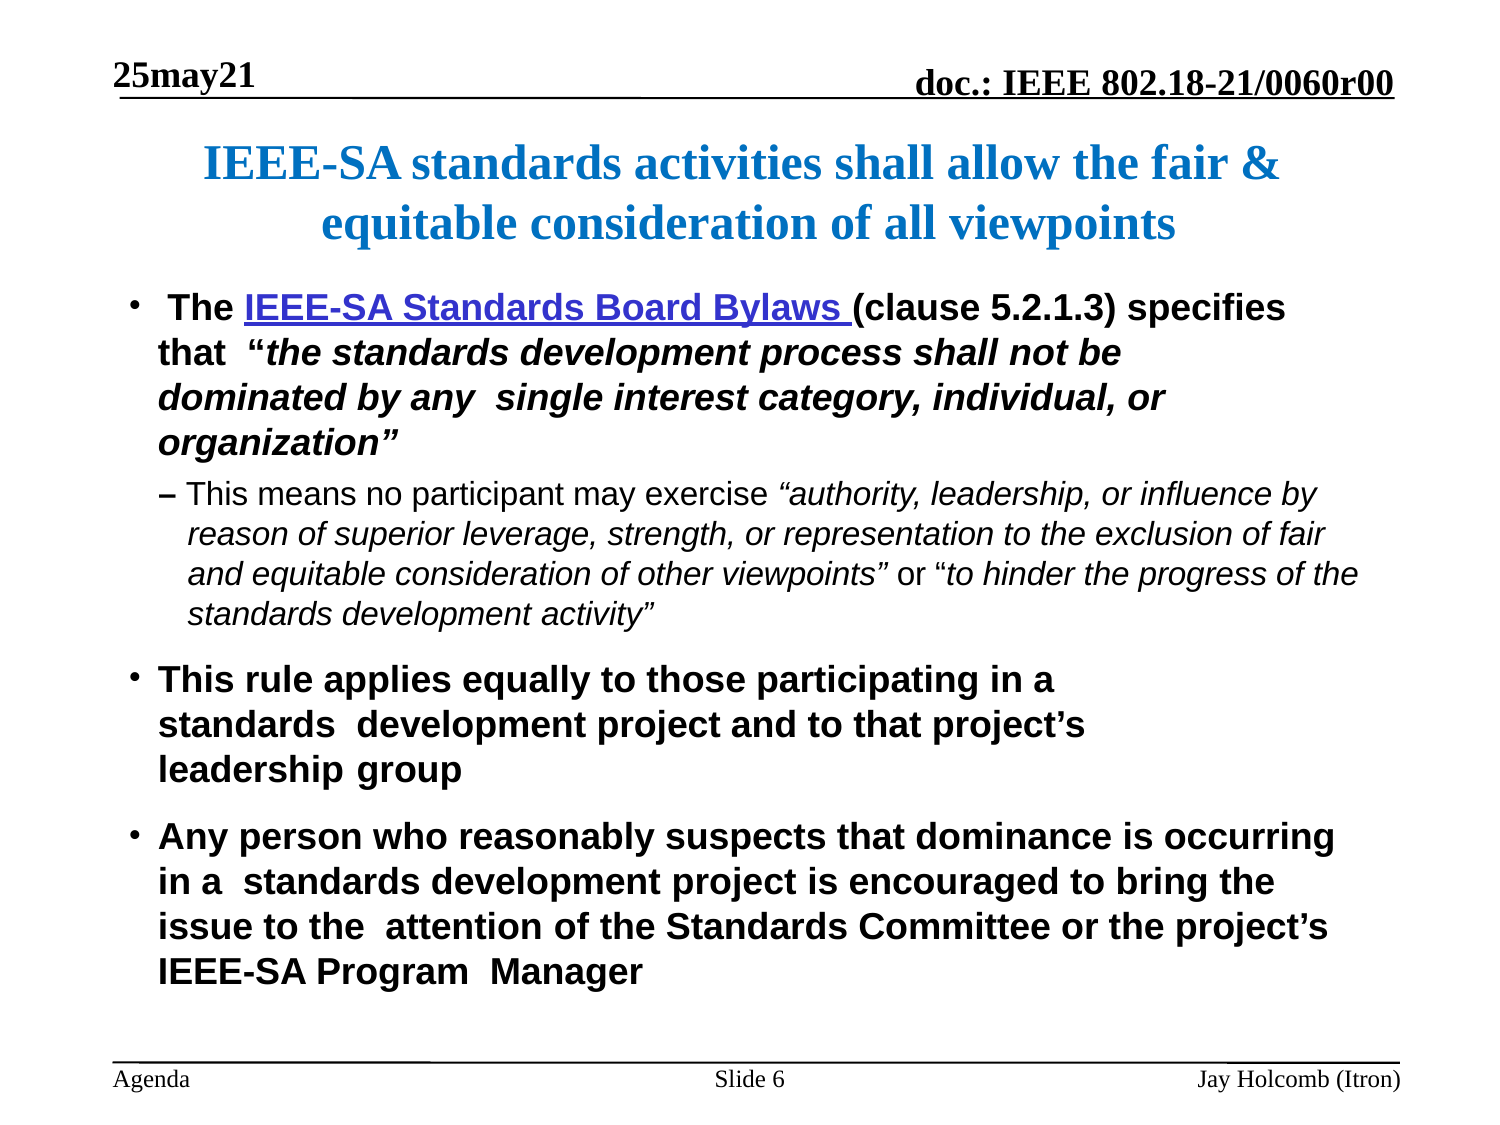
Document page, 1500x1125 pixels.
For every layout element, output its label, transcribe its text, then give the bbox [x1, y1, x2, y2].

list The IEEE-SA Standards Board Bylaws (clause 5.2.1.3) specifies that “the standards development process shall not be dominated by any single interest category, individual, or organization” – This means no participant may exercise “authority, leadership, or influence by reason of superior leverage, strength, or representation to the exclusion of fair and equitable consideration of other viewpoints” or “to hinder the progress of the standards development activity” This rule applies equally to those participating in a standards development project and to that project’s leadership group Any person who reasonably suspects that dominance is occurring in a standards development project is encouraged to bring the issue to the attention of the Standards Committee or the project’s IEEE-SA Program Manager [110, 274, 1387, 950]
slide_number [112, 49, 488, 95]
title IEEE-SA standards activities shall allow the fair & equitable consideration of all viewpoints [110, 104, 1387, 274]
slide_number Slide 6 [699, 1061, 800, 1123]
footer Jay Holcomb (Itron) [878, 1061, 1402, 1093]
